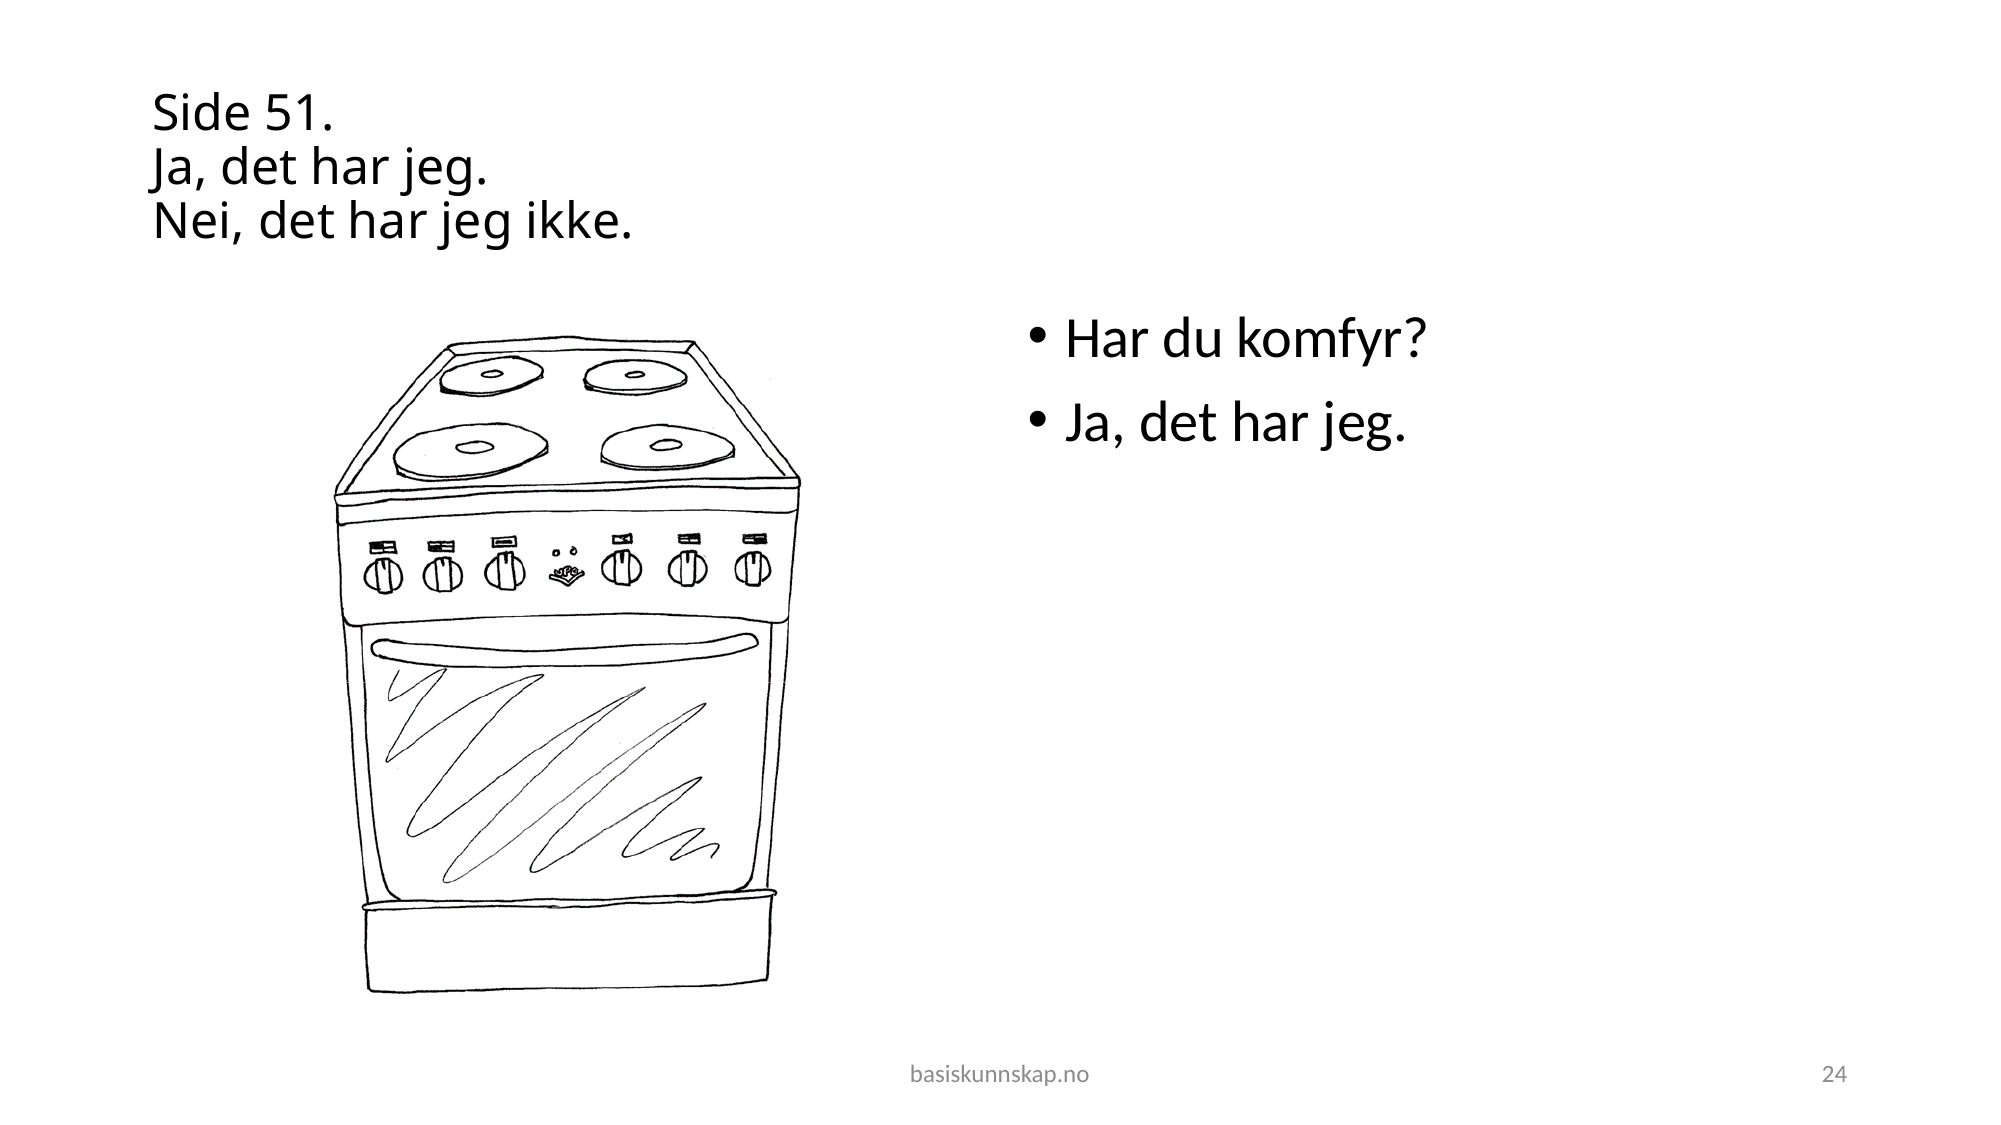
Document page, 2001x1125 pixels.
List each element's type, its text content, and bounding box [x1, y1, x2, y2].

title Side 51. Ja, det har jeg. Nei, det har jeg ikke. [137, 59, 1863, 278]
slide_number 24 [1412, 1042, 1863, 1103]
list Har du komfyr? Ja, det har jeg. [1012, 299, 1863, 1014]
footer basiskunnskap.no [662, 1042, 1338, 1103]
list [309, 299, 815, 1014]
